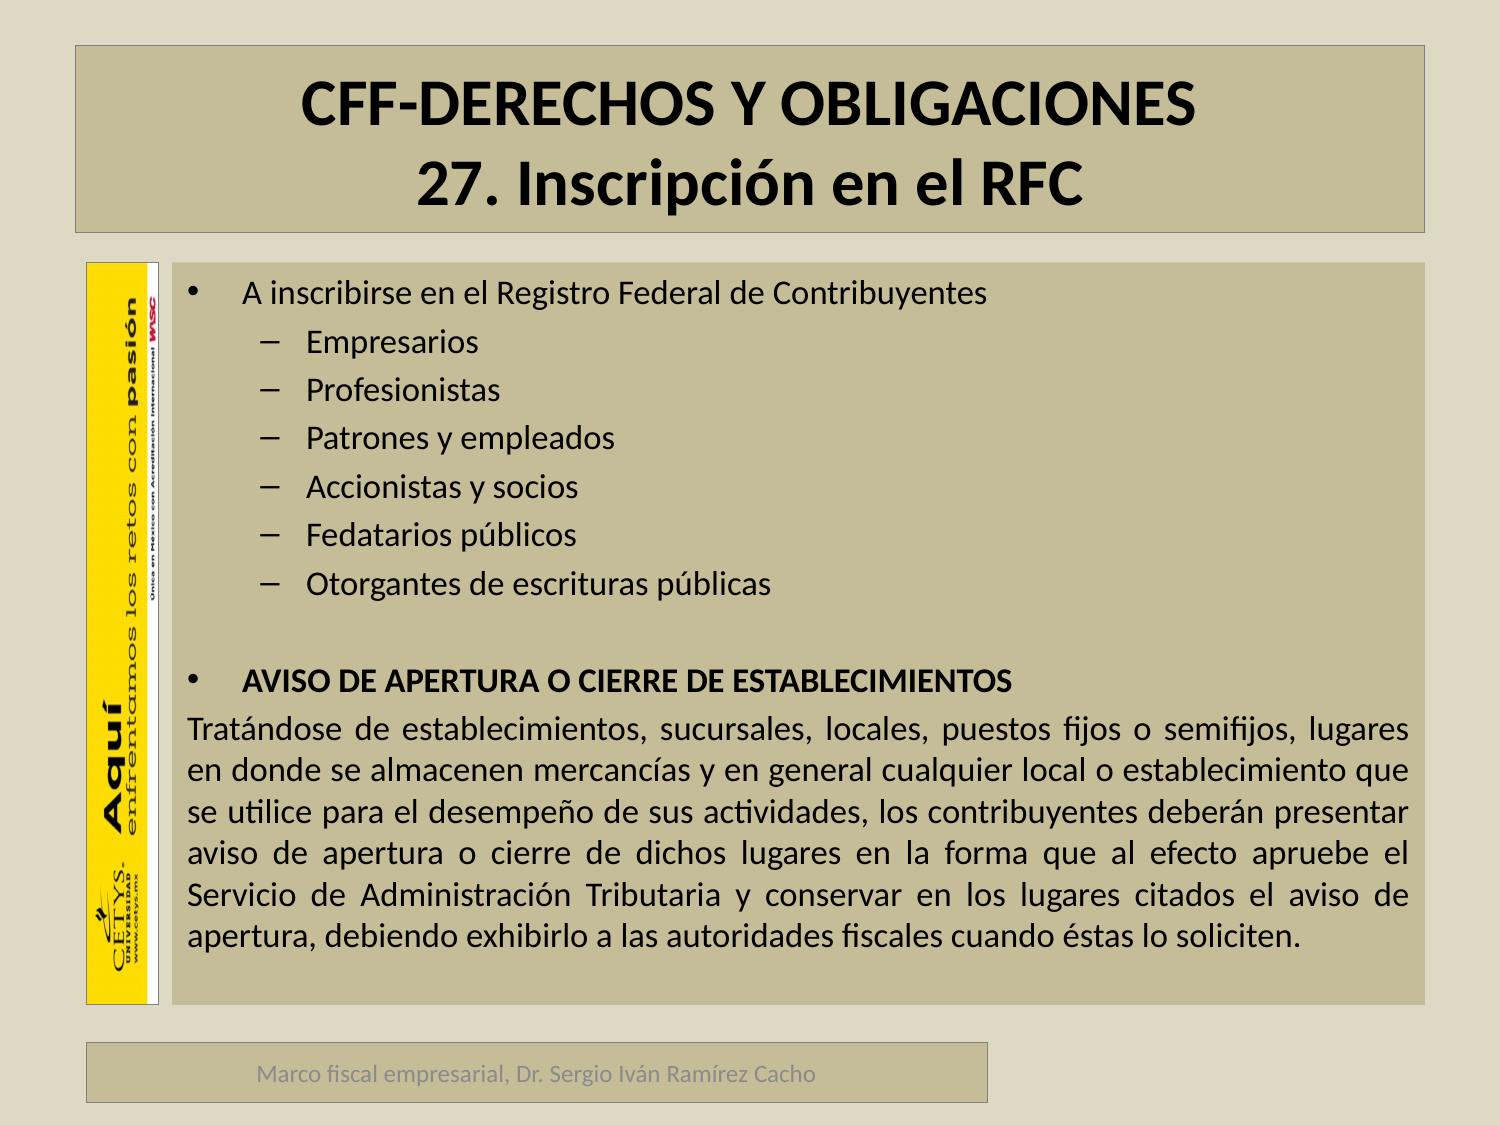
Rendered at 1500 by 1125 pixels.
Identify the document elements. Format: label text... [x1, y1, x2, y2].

list A inscribirse en el Registro Federal de Contribuyentes Empresarios Profesionistas Patrones y empleados Accionistas y socios Fedatarios públicos Otorgantes de escrituras públicas AVISO DE APERTURA O CIERRE DE ESTABLECIMIENTOS Tratándose de establecimientos, sucursales, locales, puestos fijos o semifijos, lugares en donde se almacenen mercancías y en general cualquier local o establecimiento que se utilice para el desempeño de sus actividades, los contribuyentes deberán presentar aviso de apertura o cierre de dichos lugares en la forma que al efecto apruebe el Servicio de Administración Tributaria y conservar en los lugares citados el aviso de apertura, debiendo exhibirlo a las autoridades fiscales cuando éstas lo soliciten. [172, 262, 1425, 1005]
footer Marco fiscal empresarial, Dr. Sergio Iván Ramírez Cacho [86, 1042, 988, 1103]
title CFF-DERECHOS Y OBLIGACIONES 27. Inscripción en el RFC [75, 45, 1425, 233]
picture [87, 263, 158, 1004]
